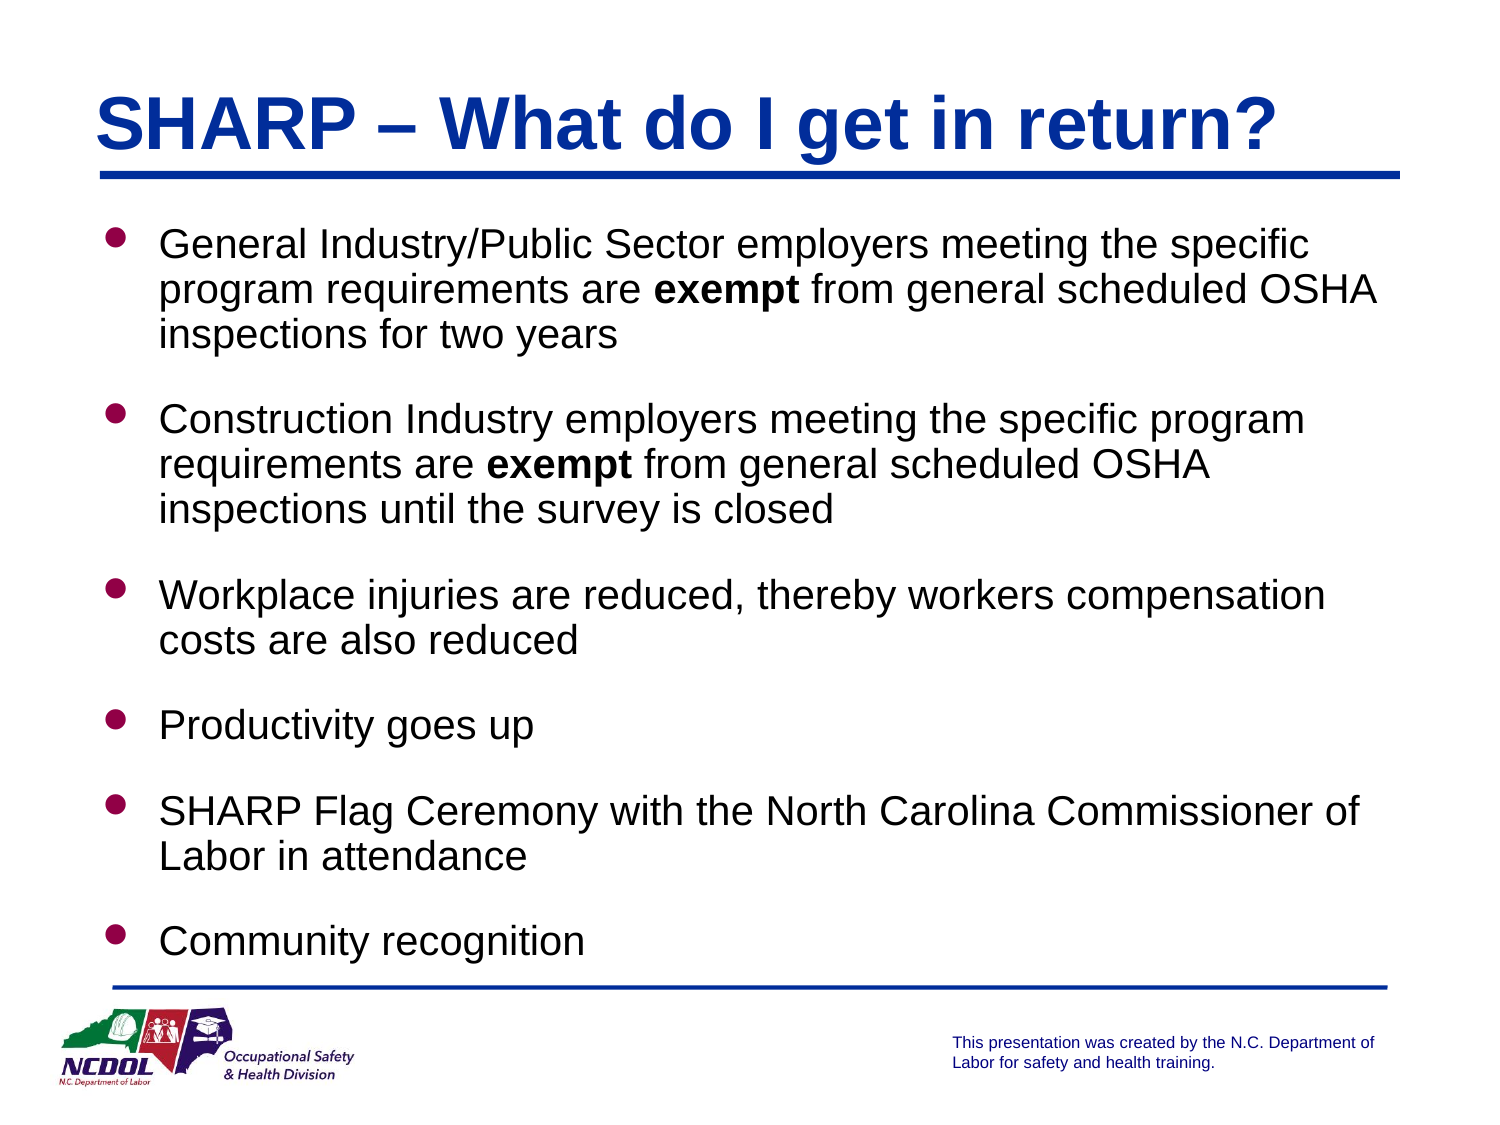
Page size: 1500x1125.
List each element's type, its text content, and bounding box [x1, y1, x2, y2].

title SHARP – What do I get in return? [87, 75, 1366, 145]
list General Industry/Public Sector employers meeting the specific program requirements are exempt from general scheduled OSHA inspections for two years Construction Industry employers meeting the specific program requirements are exempt from general scheduled OSHA inspections until the survey is closed Workplace injuries are reduced, thereby workers compensation costs are also reduced Productivity goes up SHARP Flag Ceremony with the North Carolina Commissioner of Labor in attendance Community recognition [87, 145, 1413, 963]
picture [50, 998, 363, 1096]
